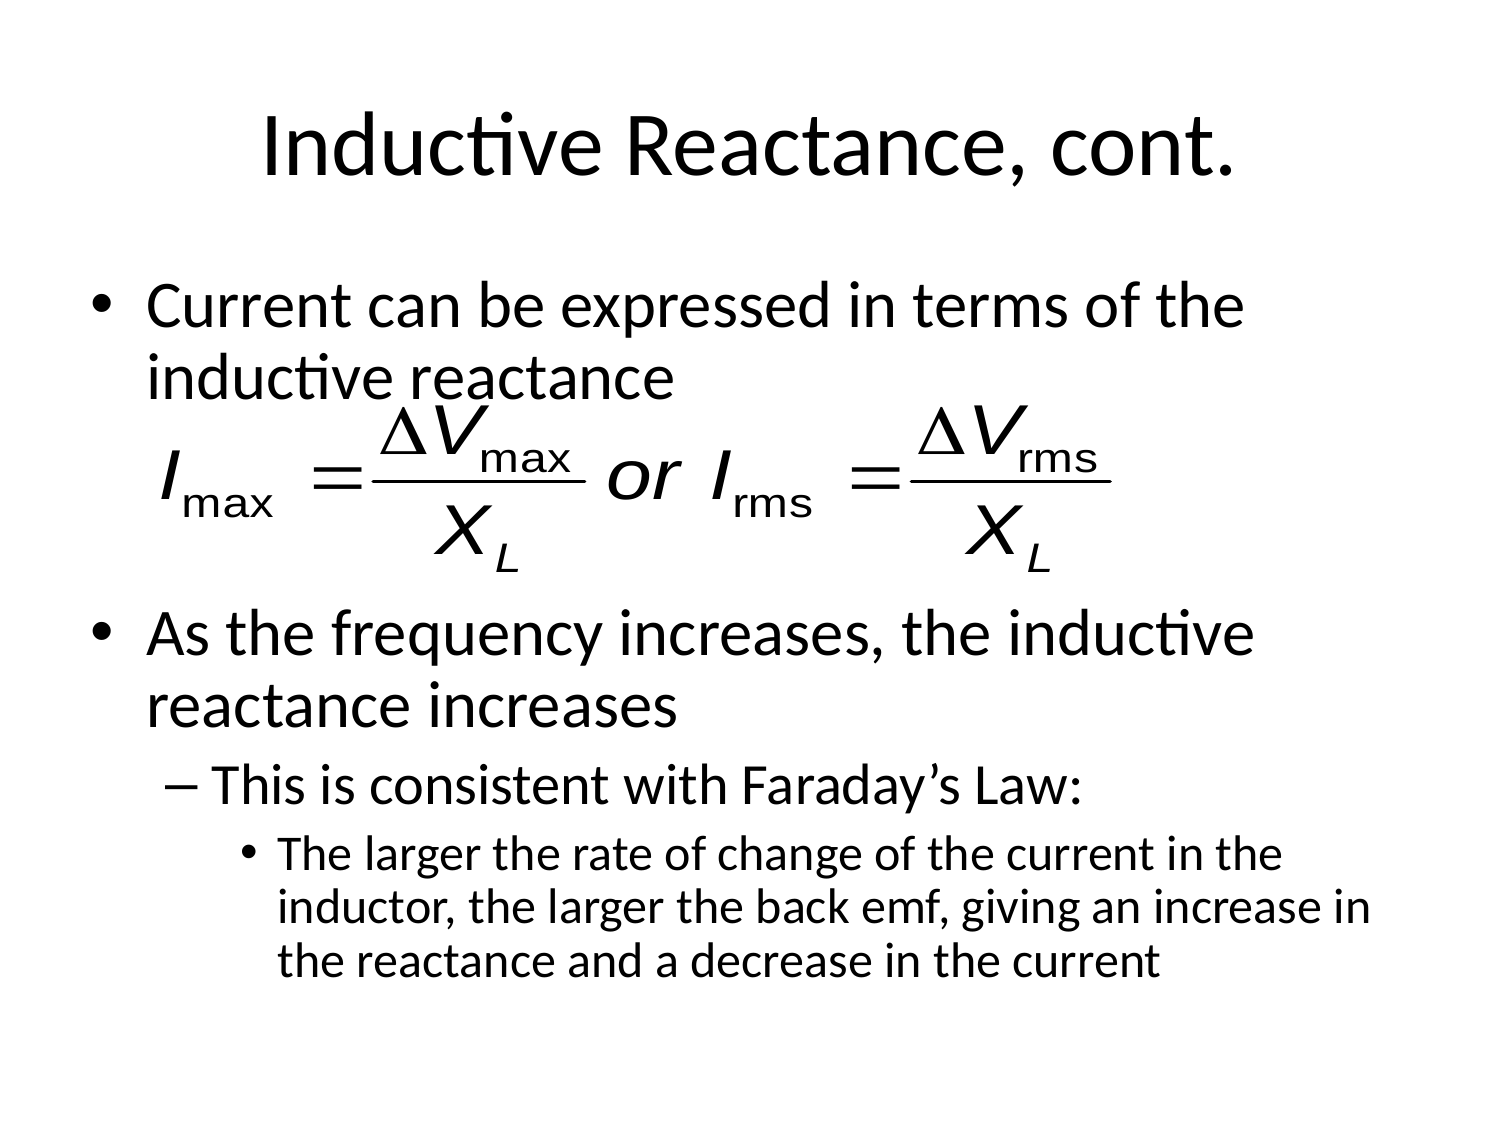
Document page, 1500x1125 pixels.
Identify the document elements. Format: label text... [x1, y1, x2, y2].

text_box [149, 387, 1126, 588]
list Current can be expressed in terms of the inductive reactance As the frequency increases, the inductive reactance increases This is consistent with Faraday’s Law: The larger the rate of change of the current in the inductor, the larger the back emf, giving an increase in the reactance and a decrease in the current [75, 262, 1425, 1005]
title Inductive Reactance, cont. [75, 45, 1425, 233]
